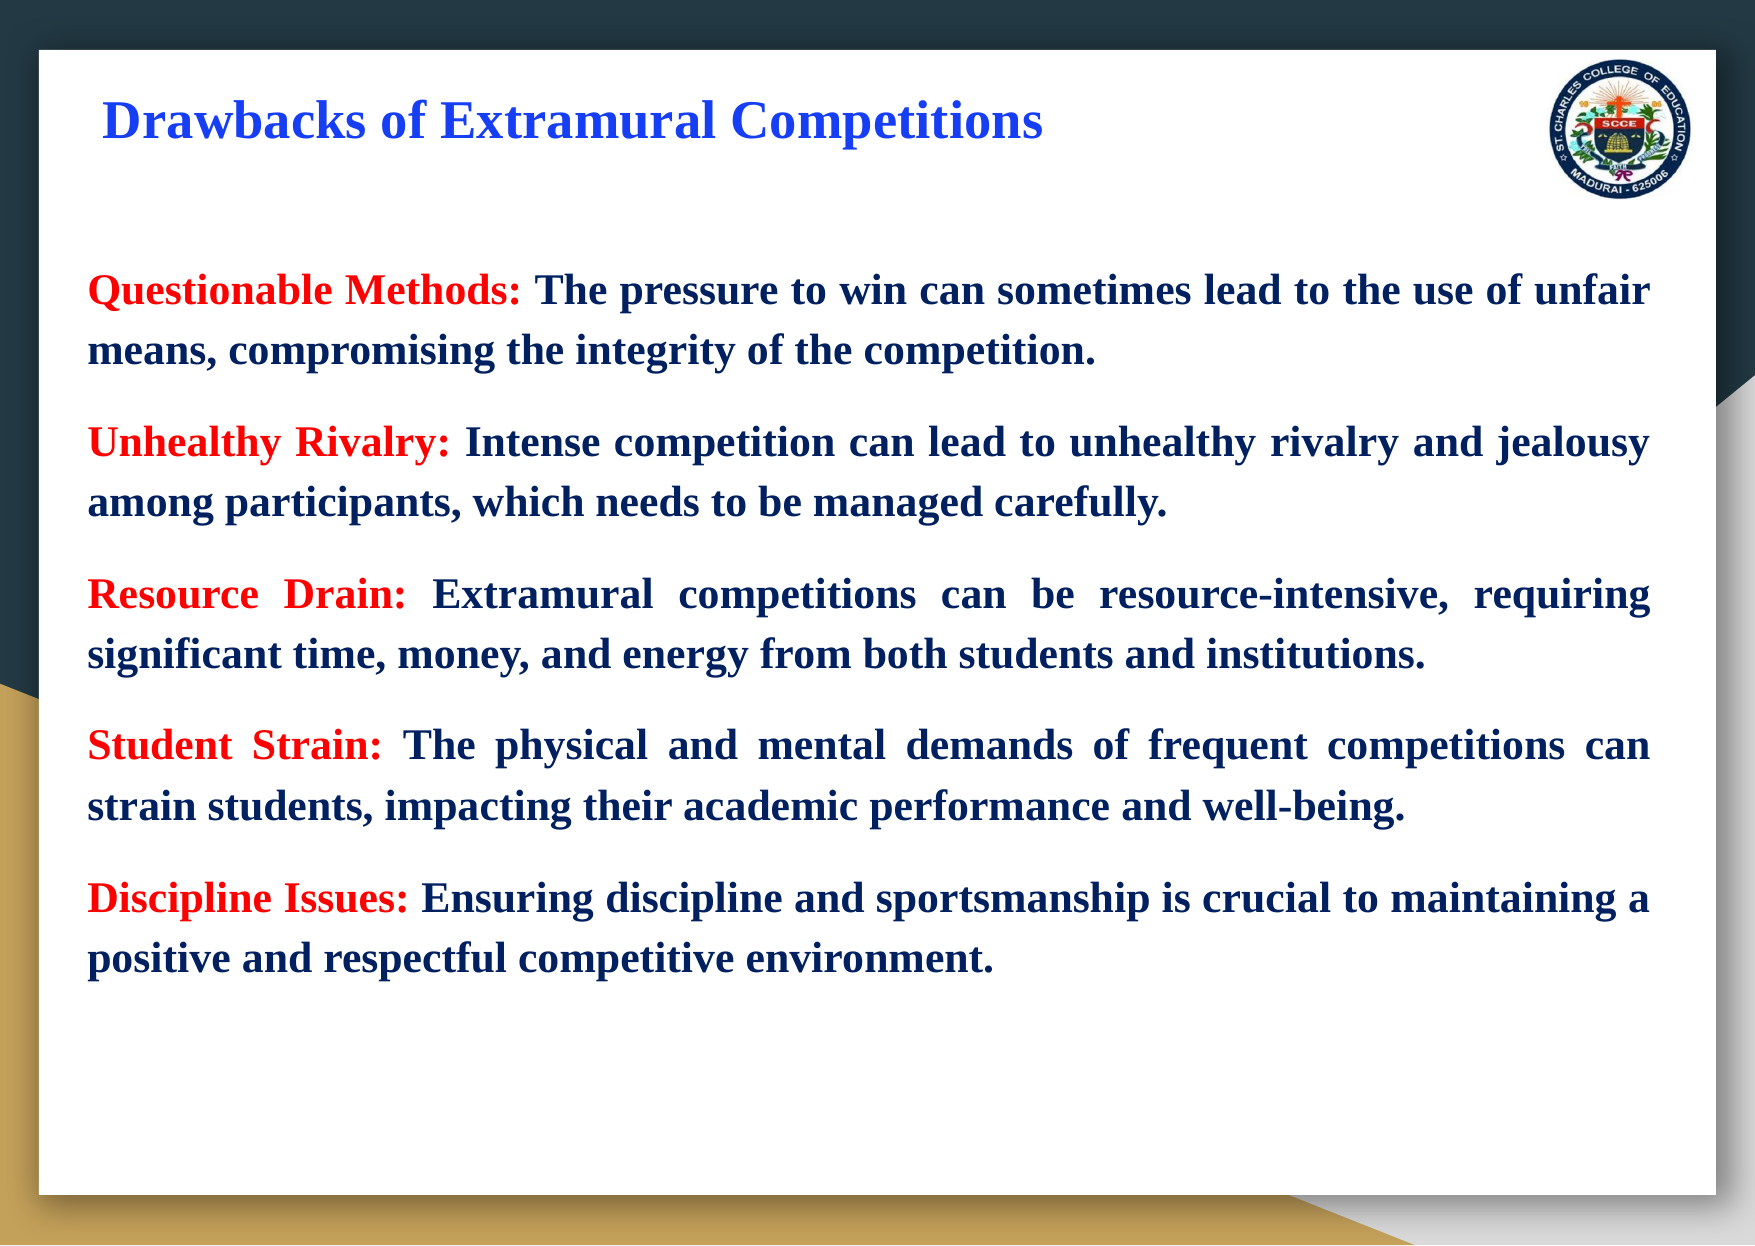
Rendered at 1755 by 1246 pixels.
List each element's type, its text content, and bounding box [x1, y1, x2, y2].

picture [1547, 57, 1693, 200]
list Questionable Methods: The pressure to win can sometimes lead to the use of unfair means, compromising the integrity of the competition. Unhealthy Rivalry: Intense competition can lead to unhealthy rivalry and jealousy among participants, which needs to be managed carefully. Resource Drain: Extramural competitions can be resource-intensive, requiring significant time, money, and energy from both students and institutions. Student Strain: The physical and mental demands of frequent competitions can strain students, impacting their academic performance and well-being. Discipline Issues: Ensuring discipline and sportsmanship is crucial to maintaining a positive and respectful competitive environment. [68, 233, 1671, 1217]
title Drawbacks of Extramural Competitions [83, 64, 1525, 169]
